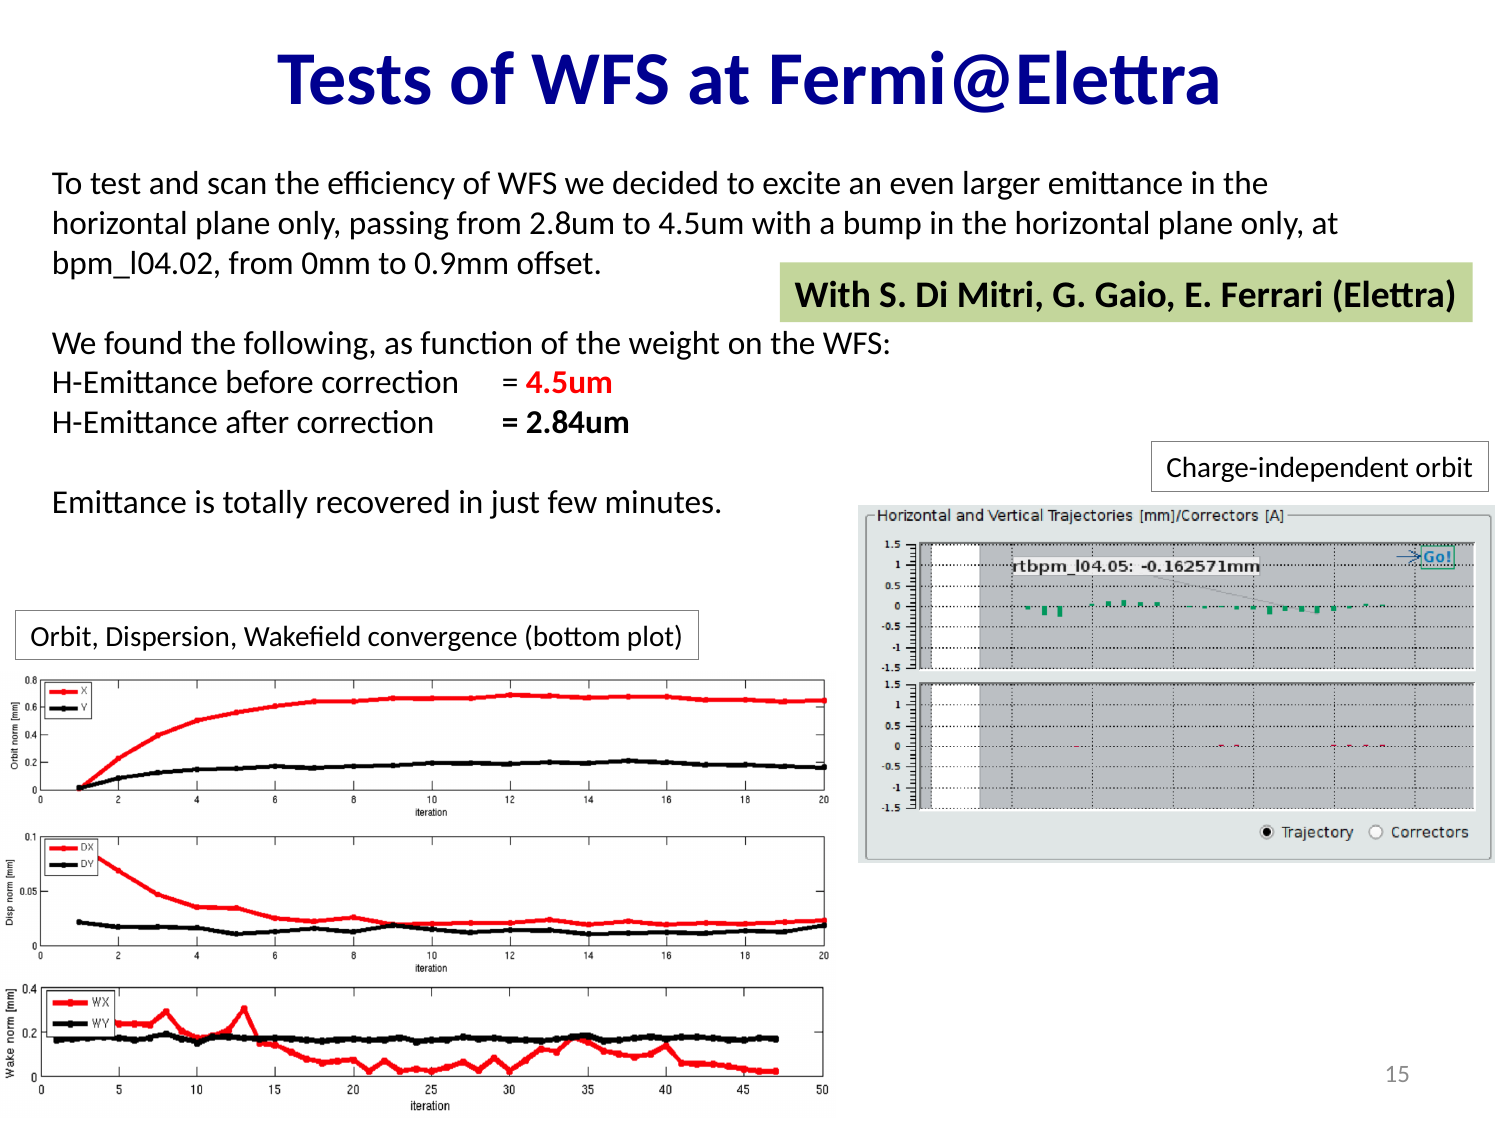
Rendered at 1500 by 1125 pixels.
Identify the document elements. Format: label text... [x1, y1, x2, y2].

slide_number 15 [1074, 1042, 1425, 1103]
picture [0, 671, 836, 1118]
text_box To test and scan the efficiency of WFS we decided to excite an even larger emittance in the horizontal plane only, passing from 2.8um to 4.5um with a bump in the horizontal plane only, at bpm_l04.02, from 0mm to 0.9mm offset. We found the following, as function of the weight on the WFS: H-Emittance before correction = 4.5um H-Emittance after correction = 2.84um Emittance is totally recovered in just few minutes. [37, 153, 1403, 528]
title Tests of WFS at Fermi@Elettra [75, 20, 1425, 128]
picture [858, 505, 1495, 863]
text_box With S. Di Mitri, G. Gaio, E. Ferrari (Elettra) [779, 262, 1473, 323]
text_box Charge-independent orbit [1151, 441, 1489, 492]
text_box Orbit, Dispersion, Wakefield convergence (bottom plot) [15, 610, 699, 660]
